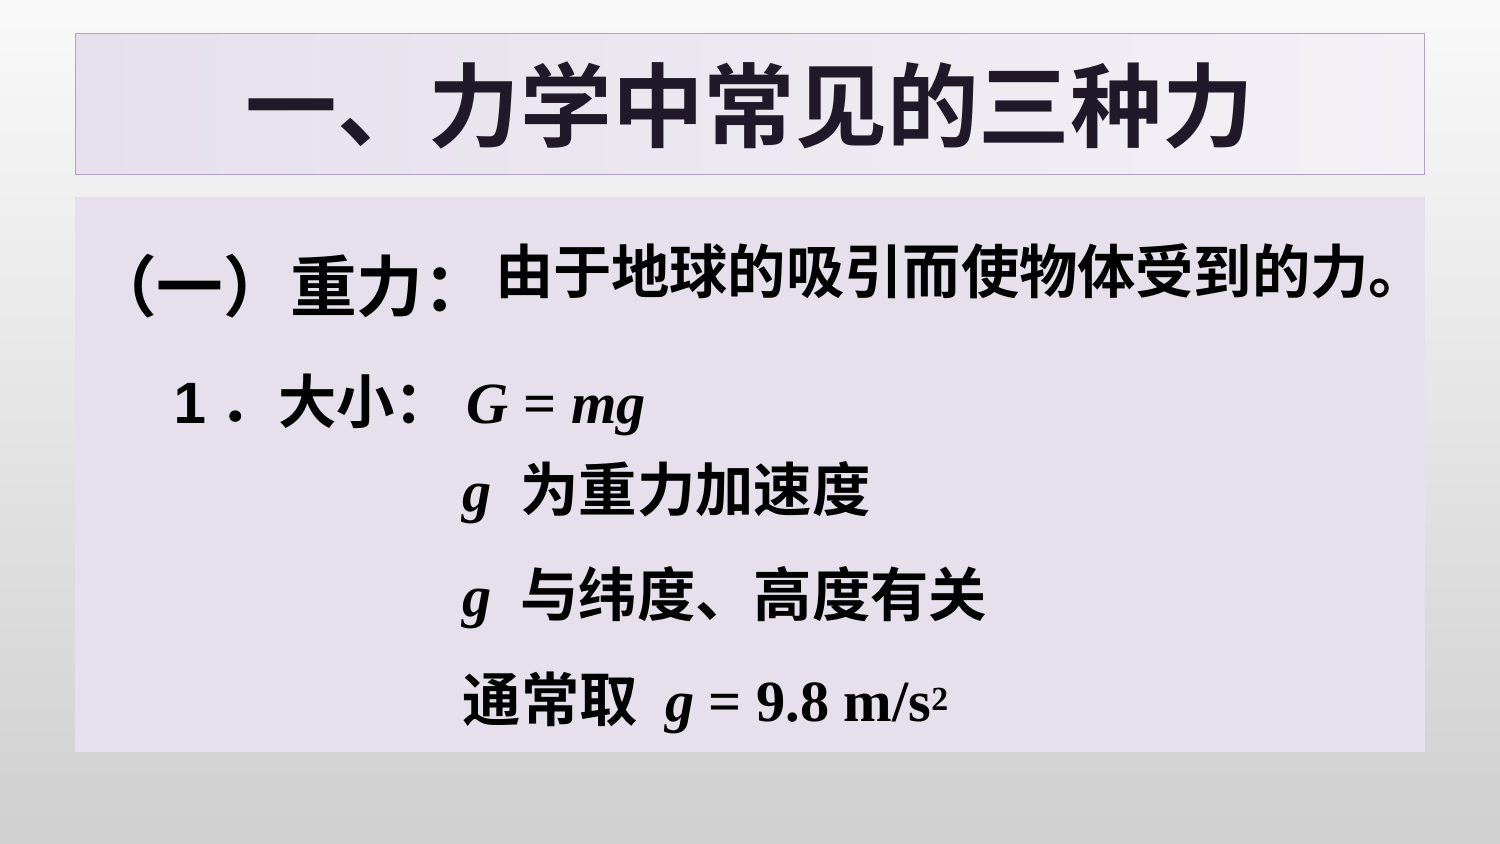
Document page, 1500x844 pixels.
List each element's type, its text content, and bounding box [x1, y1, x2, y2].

text_box 由于地球的吸引而使物体受到的力。 [480, 227, 1442, 313]
text_box 1．大小：G = mg [145, 322, 661, 443]
text_box [0, 0, 1500, 844]
title 一、力学中常见的三种力 [75, 33, 1425, 175]
text_box g 为重力加速度 g 与纬度、高度有关 通常取 g = 9.8 m/s2 [434, 411, 1002, 741]
list （一）重力： [75, 196, 1425, 752]
